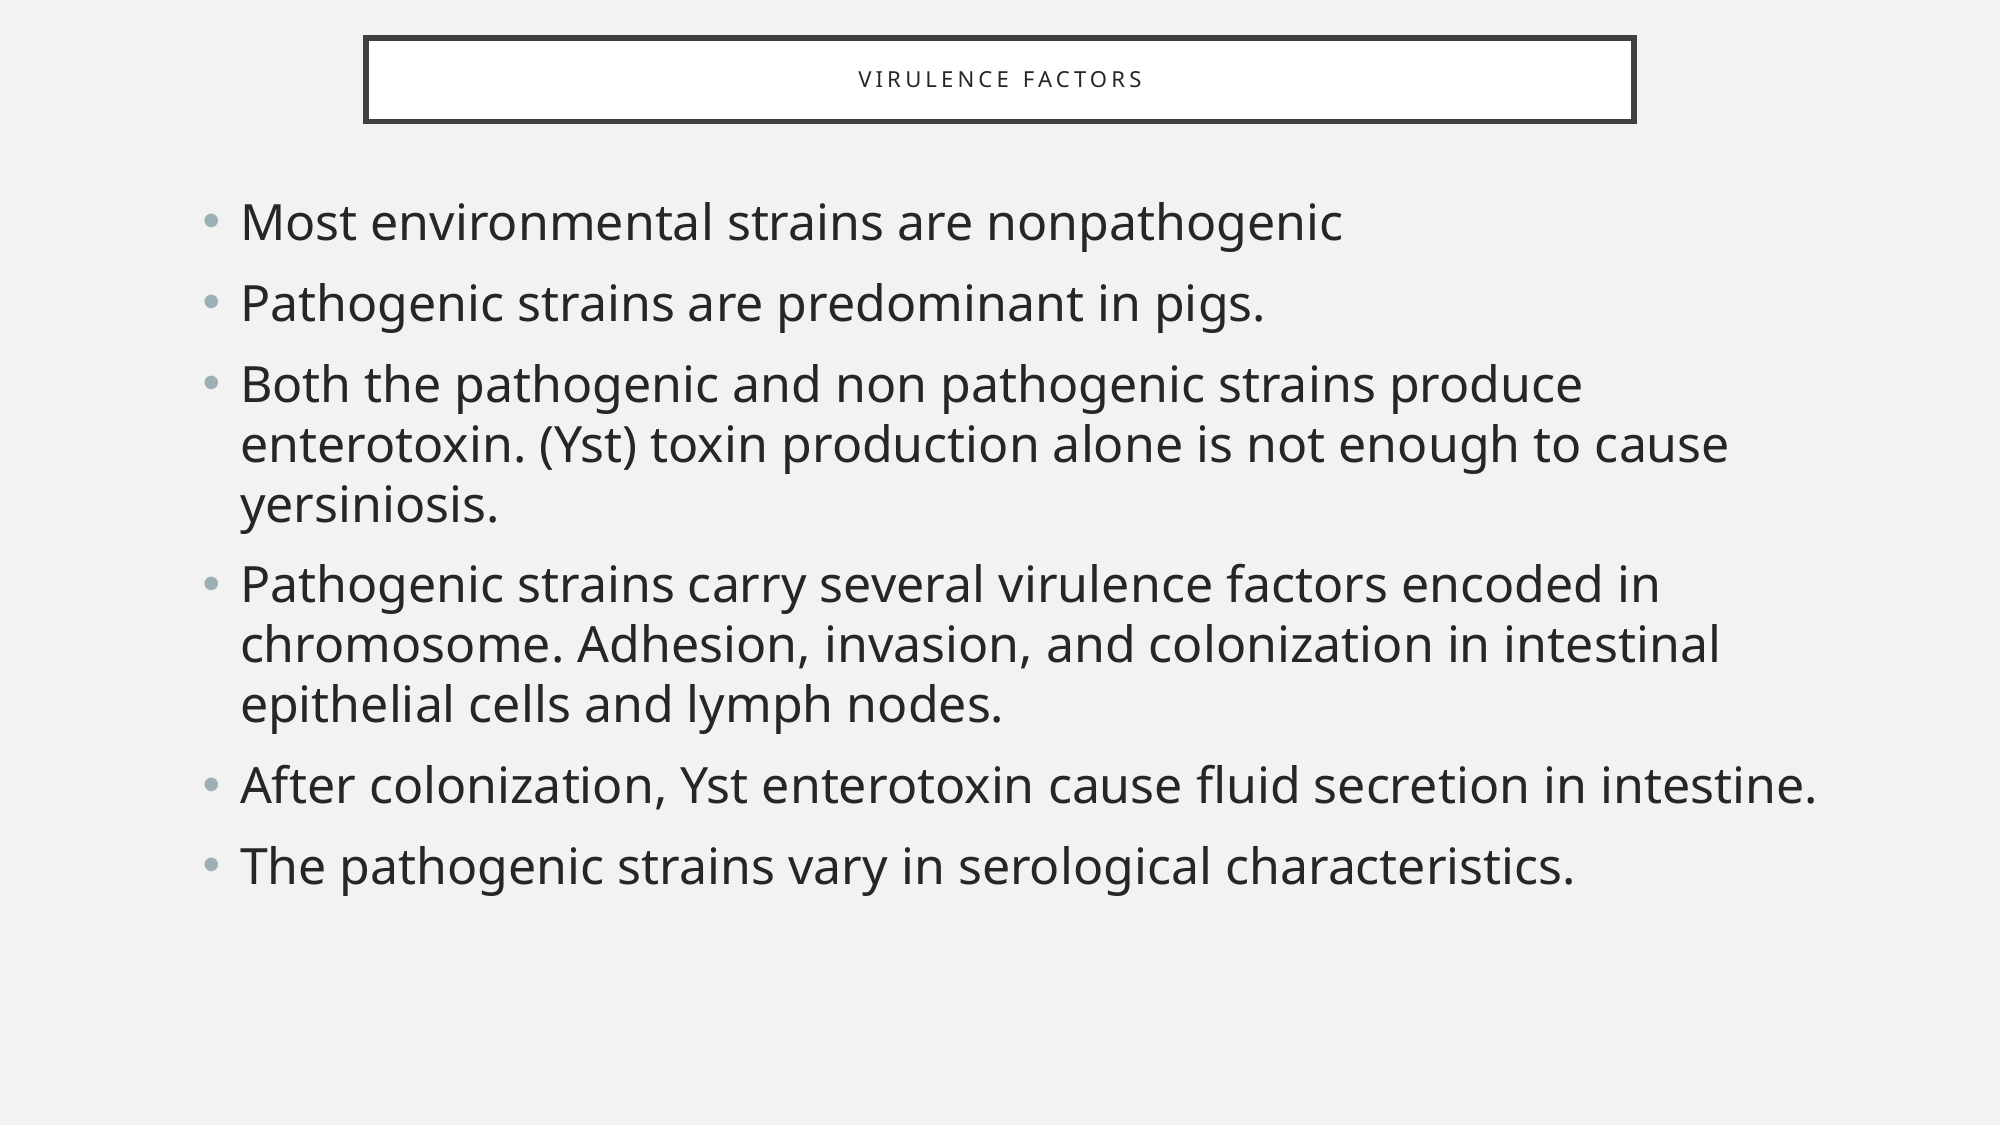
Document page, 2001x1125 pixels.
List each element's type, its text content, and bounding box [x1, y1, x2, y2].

title Virulence factors [363, 35, 1637, 124]
list Most environmental strains are nonpathogenic Pathogenic strains are predominant in pigs. Both the pathogenic and non pathogenic strains produce enterotoxin. (Yst) toxin production alone is not enough to cause yersiniosis. Pathogenic strains carry several virulence factors encoded in chromosome. Adhesion, invasion, and colonization in intestinal epithelial cells and lymph nodes. After colonization, Yst enterotoxin cause fluid secretion in intestine. The pathogenic strains vary in serological characteristics. [187, 182, 1835, 1050]
